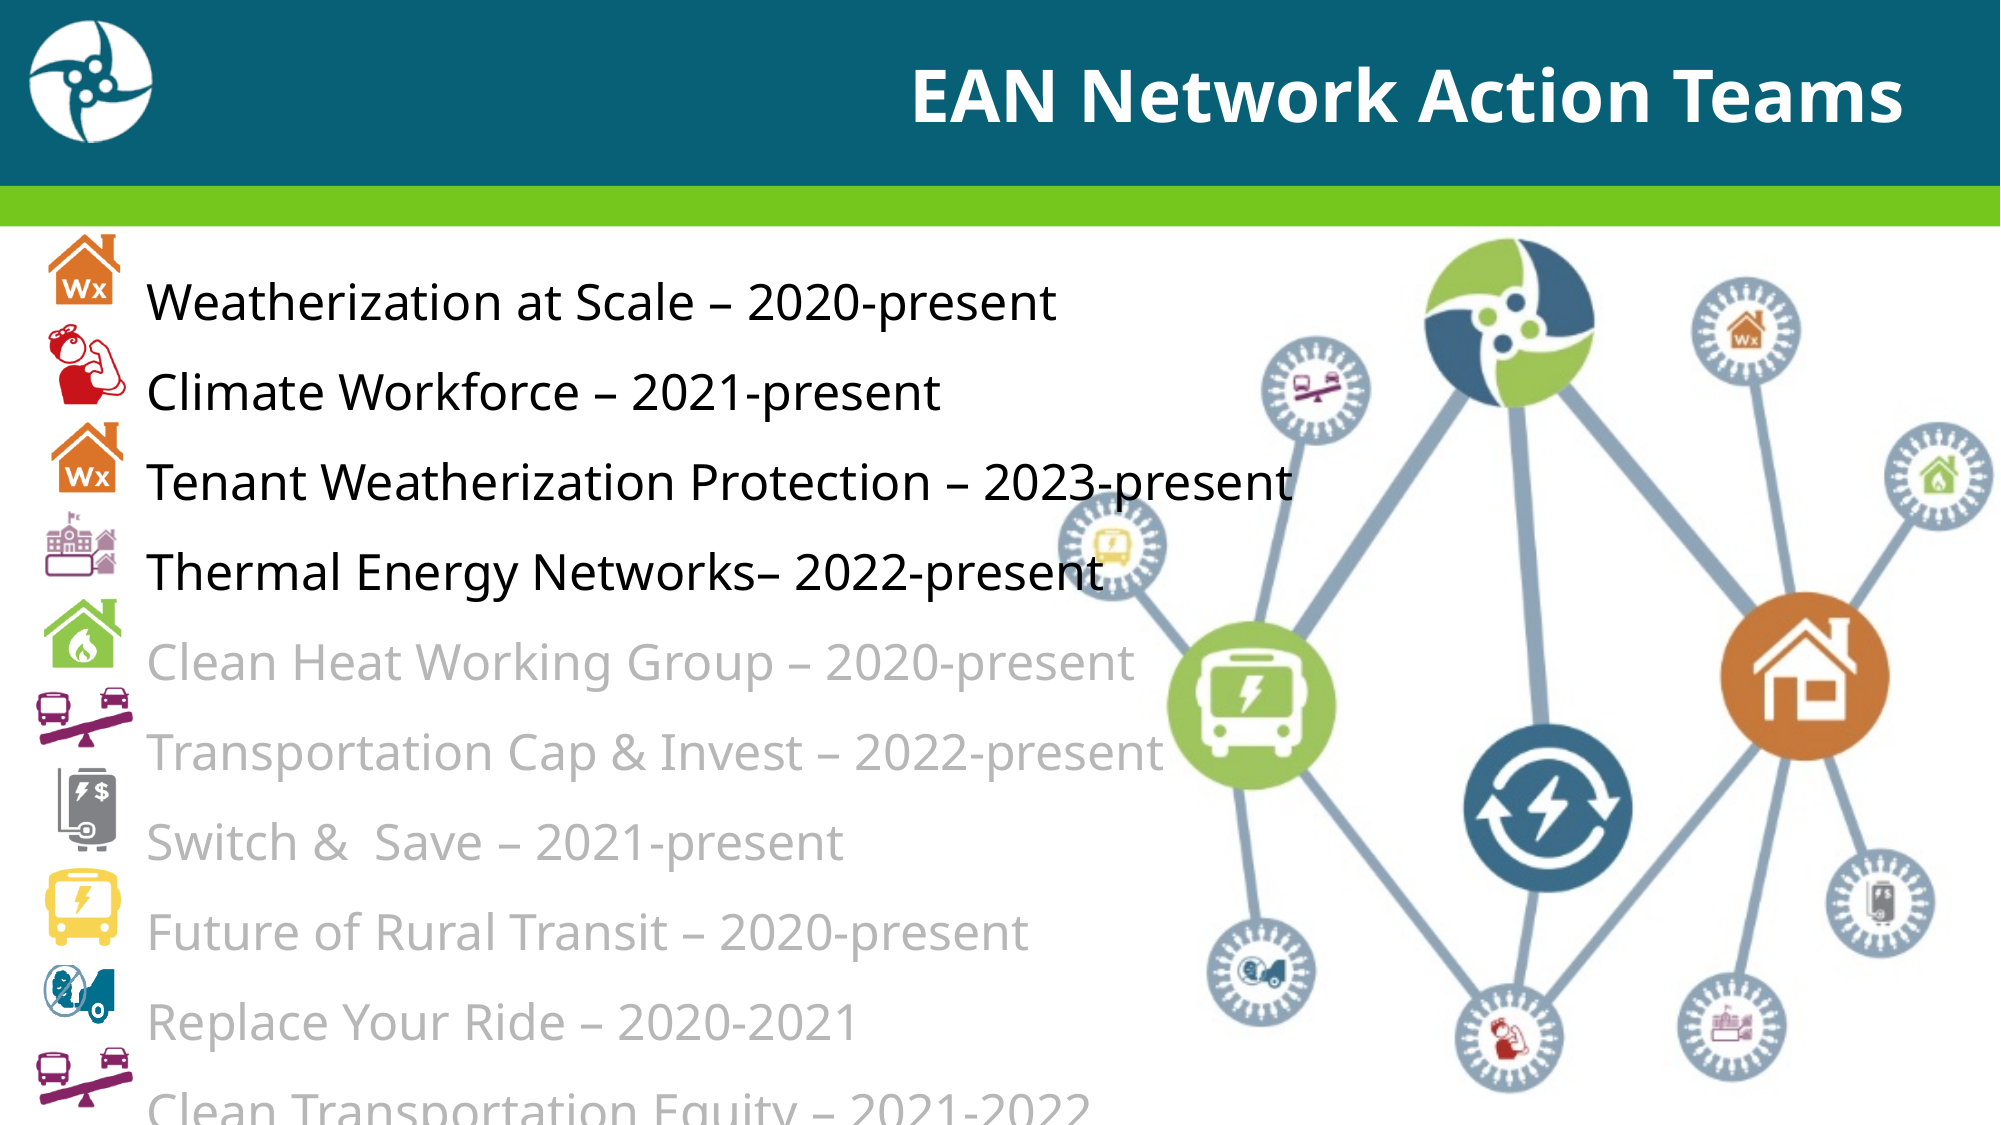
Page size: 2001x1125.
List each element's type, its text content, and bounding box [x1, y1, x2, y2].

picture [24, 683, 139, 752]
picture [40, 414, 128, 499]
picture [44, 590, 125, 675]
picture [37, 226, 125, 311]
picture [41, 508, 122, 581]
picture [68, 70, 78, 84]
picture [36, 760, 126, 855]
picture [30, 22, 78, 141]
picture [37, 965, 125, 1025]
picture [24, 1043, 139, 1111]
title EAN Network Action Teams [78, 20, 1921, 146]
text_box Weatherization at Scale – 2020-present Climate Workforce – 2021-present Tenant Weatherization Protection – 2023-present Thermal Energy Networks– 2022-present Clean Heat Working Group – 2020-present Transportation Cap & Invest – 2022-present Switch & Save – 2021-present Future of Rural Transit – 2020-present Replace Your Ride – 2020-2021 Clean Transportation Equity – 2021-2022 [126, 220, 2000, 1125]
picture [33, 316, 135, 411]
picture [1053, 226, 2000, 1125]
picture [40, 863, 128, 947]
